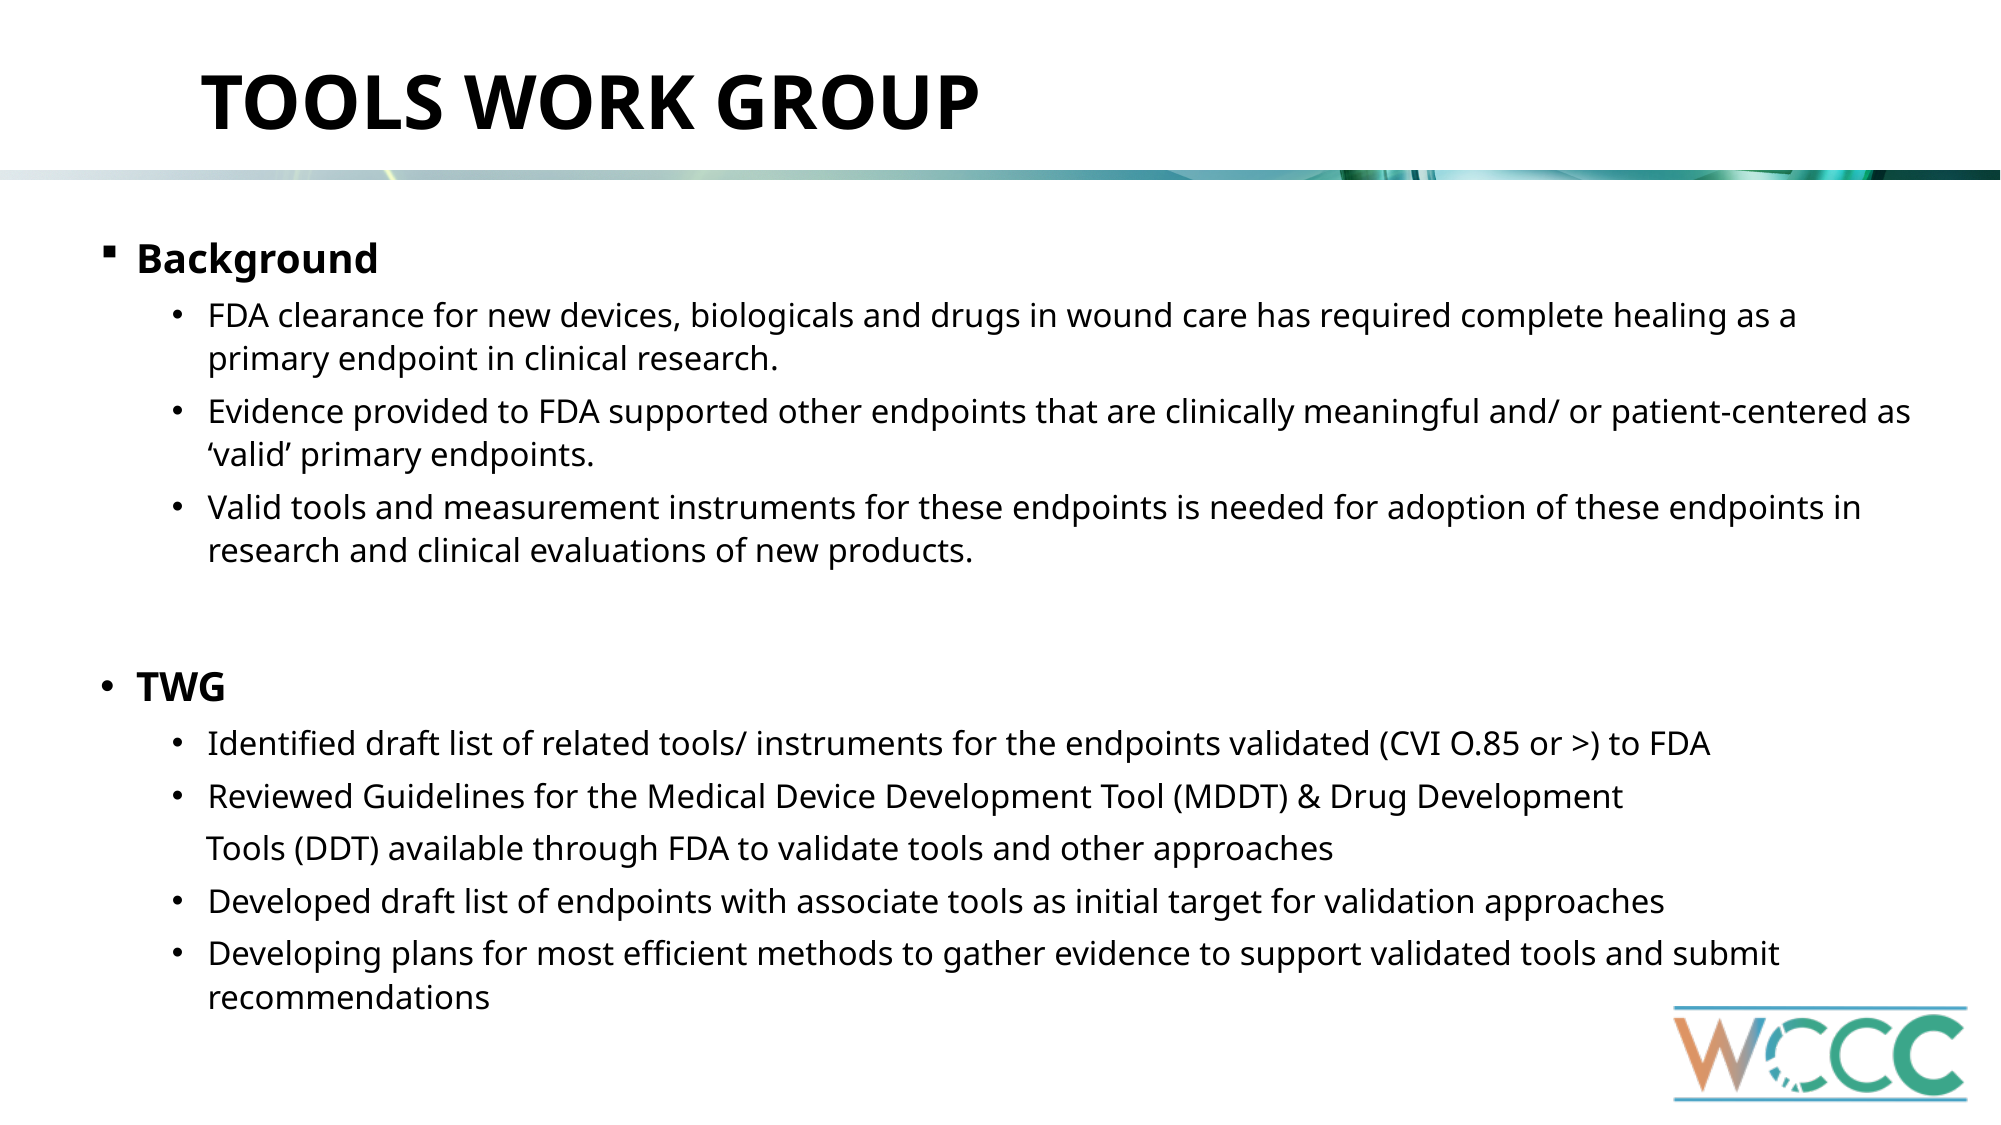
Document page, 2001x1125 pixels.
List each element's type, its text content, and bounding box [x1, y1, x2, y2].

picture [0, 170, 2001, 180]
list Background FDA clearance for new devices, biologicals and drugs in wound care has required complete healing as a primary endpoint in clinical research. Evidence provided to FDA supported other endpoints that are clinically meaningful and/ or patient-centered as ‘valid’ primary endpoints. Valid tools and measurement instruments for these endpoints is needed for adoption of these endpoints in research and clinical evaluations of new products. TWG Identified draft list of related tools/ instruments for the endpoints validated (CVI O.85 or >) to FDA Reviewed Guidelines for the Medical Device Development Tool (MDDT) & Drug Development Tools (DDT) available through FDA to validate tools and other approaches Developed draft list of endpoints with associate tools as initial target for validation approaches Developing plans for most efficient methods to gather evidence to support validated tools and submit recommendations [85, 220, 1943, 1030]
title TOOLS WORK GROUP [184, 60, 1816, 152]
